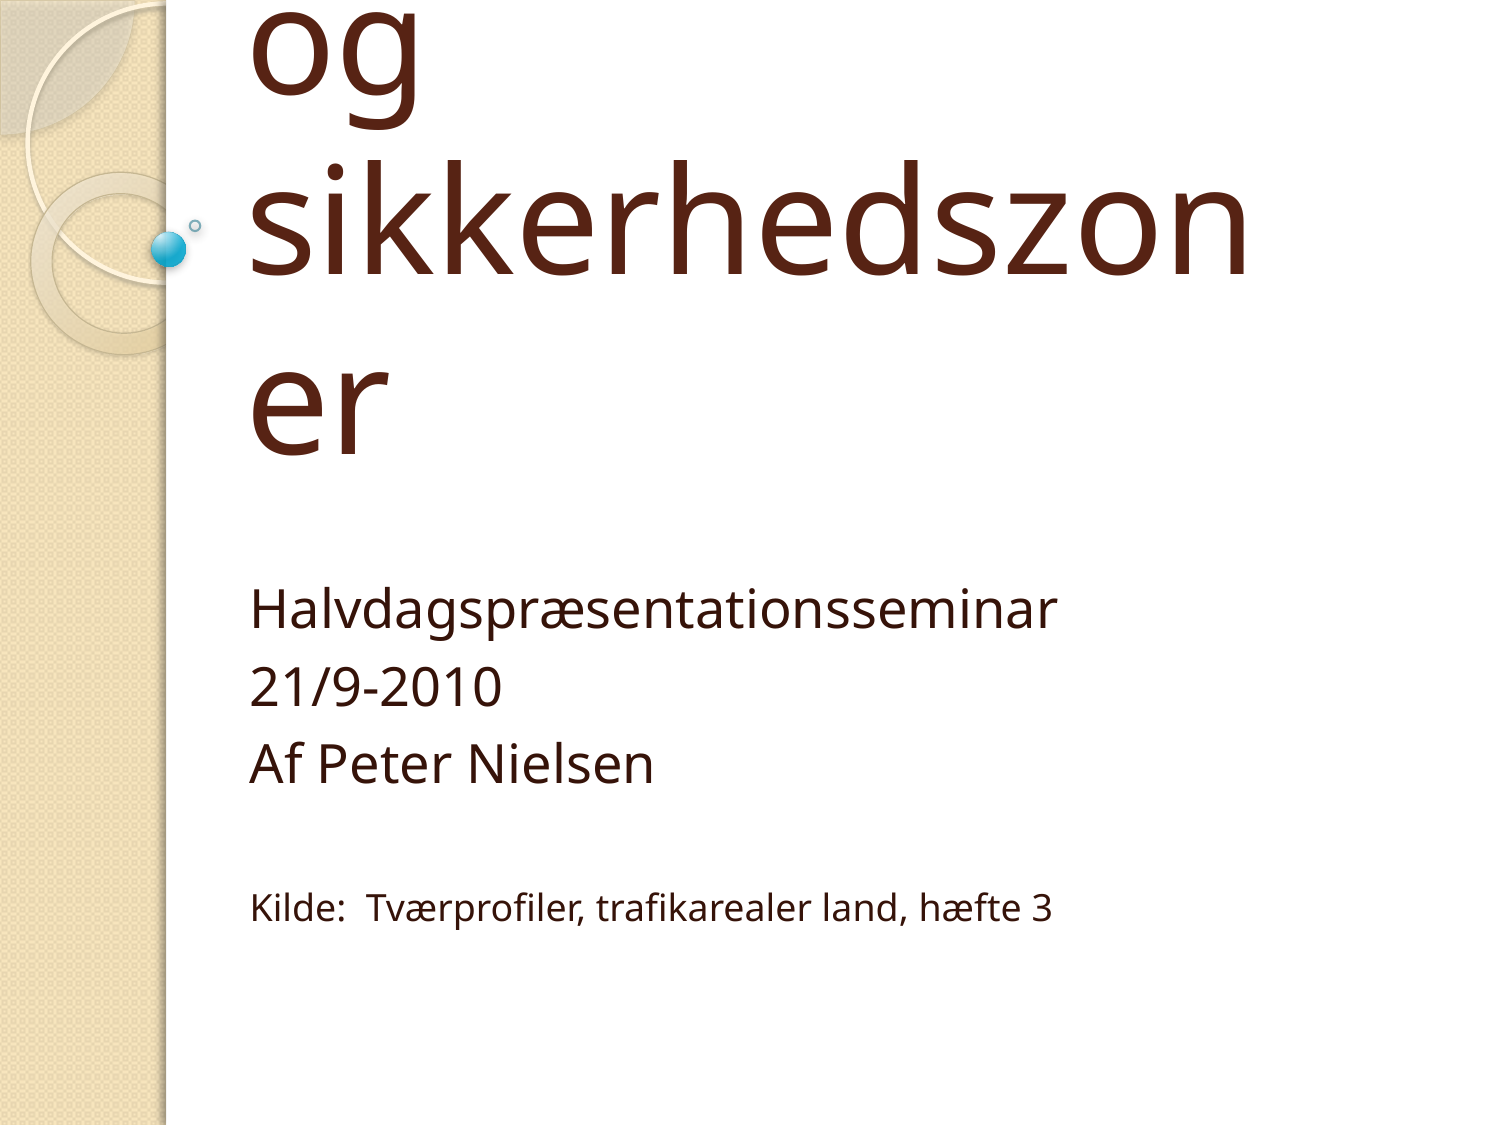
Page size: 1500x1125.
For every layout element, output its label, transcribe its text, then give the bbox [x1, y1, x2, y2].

title Fritrumsprofil og sikkerhedszoner [230, 113, 1356, 492]
subtitle Halvdagspræsentationsseminar 21/9-2010 Af Peter Nielsen Kilde: Tværprofiler, trafikarealer land, hæfte 3 [230, 574, 1446, 976]
